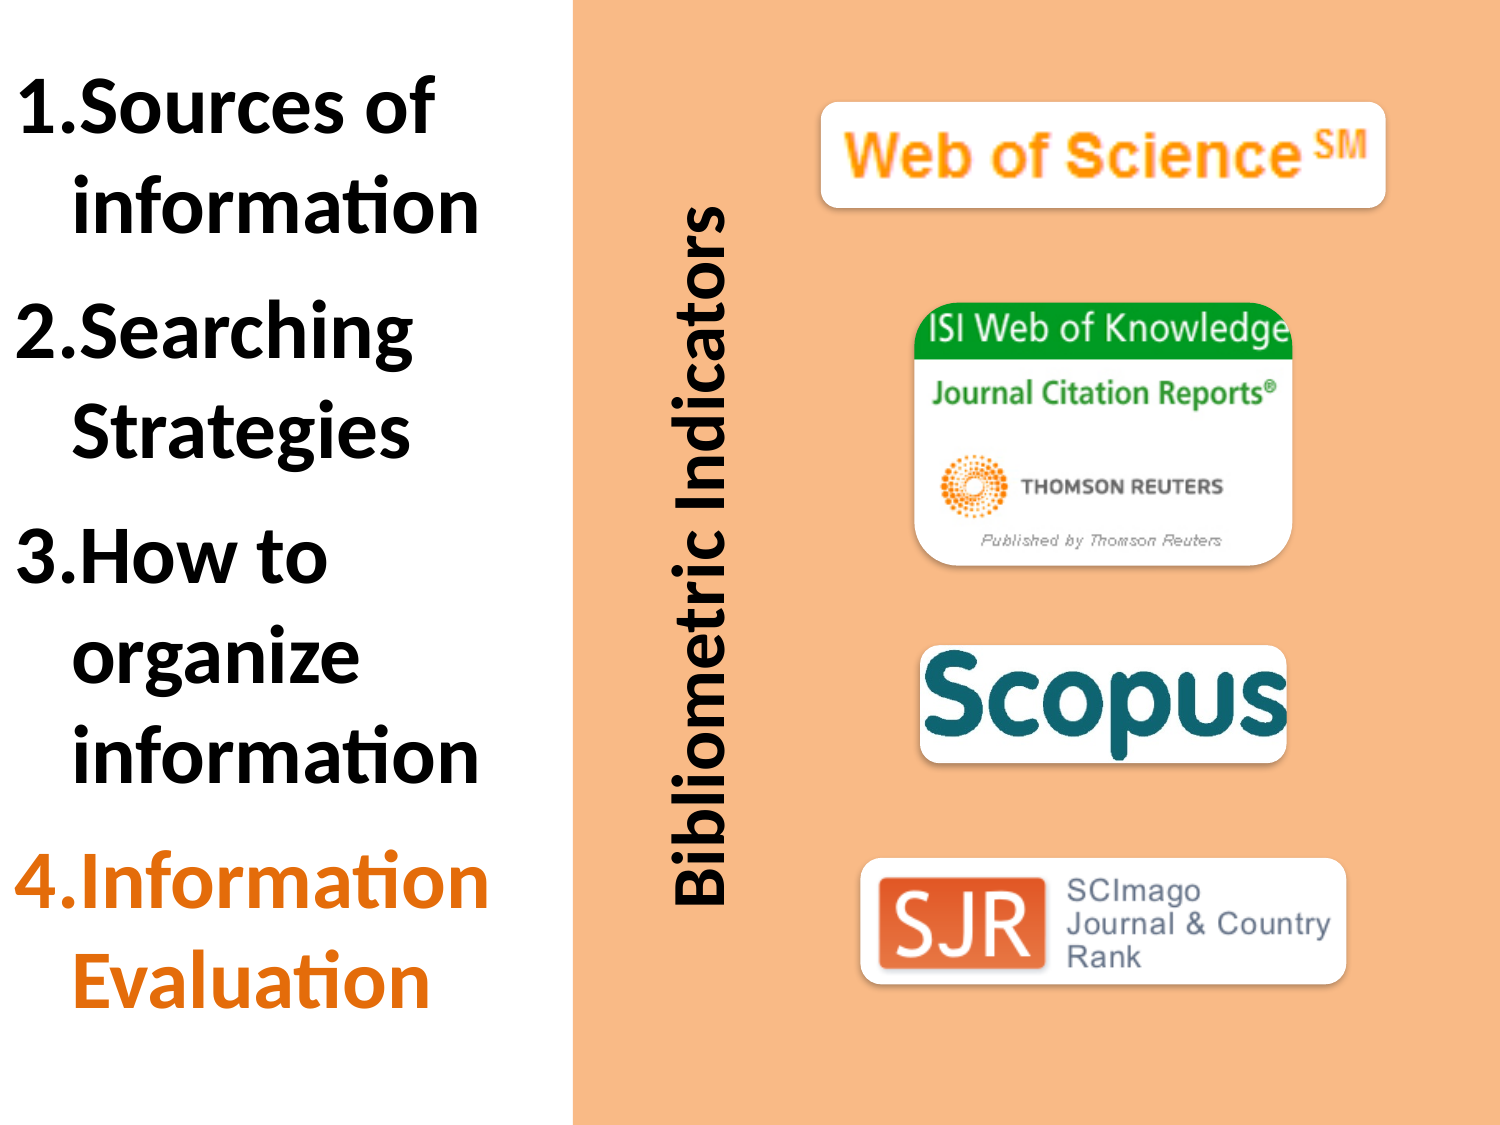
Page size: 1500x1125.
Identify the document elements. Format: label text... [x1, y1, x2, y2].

picture [860, 857, 1347, 985]
picture [914, 302, 1293, 566]
text_box [571, 0, 1500, 1125]
text_box Sources of information Searching Strategies How to organize information Information Evaluation [0, 42, 550, 1090]
picture [919, 644, 1287, 764]
text_box Bibliometric Indicators [615, 190, 747, 925]
picture [820, 101, 1386, 209]
